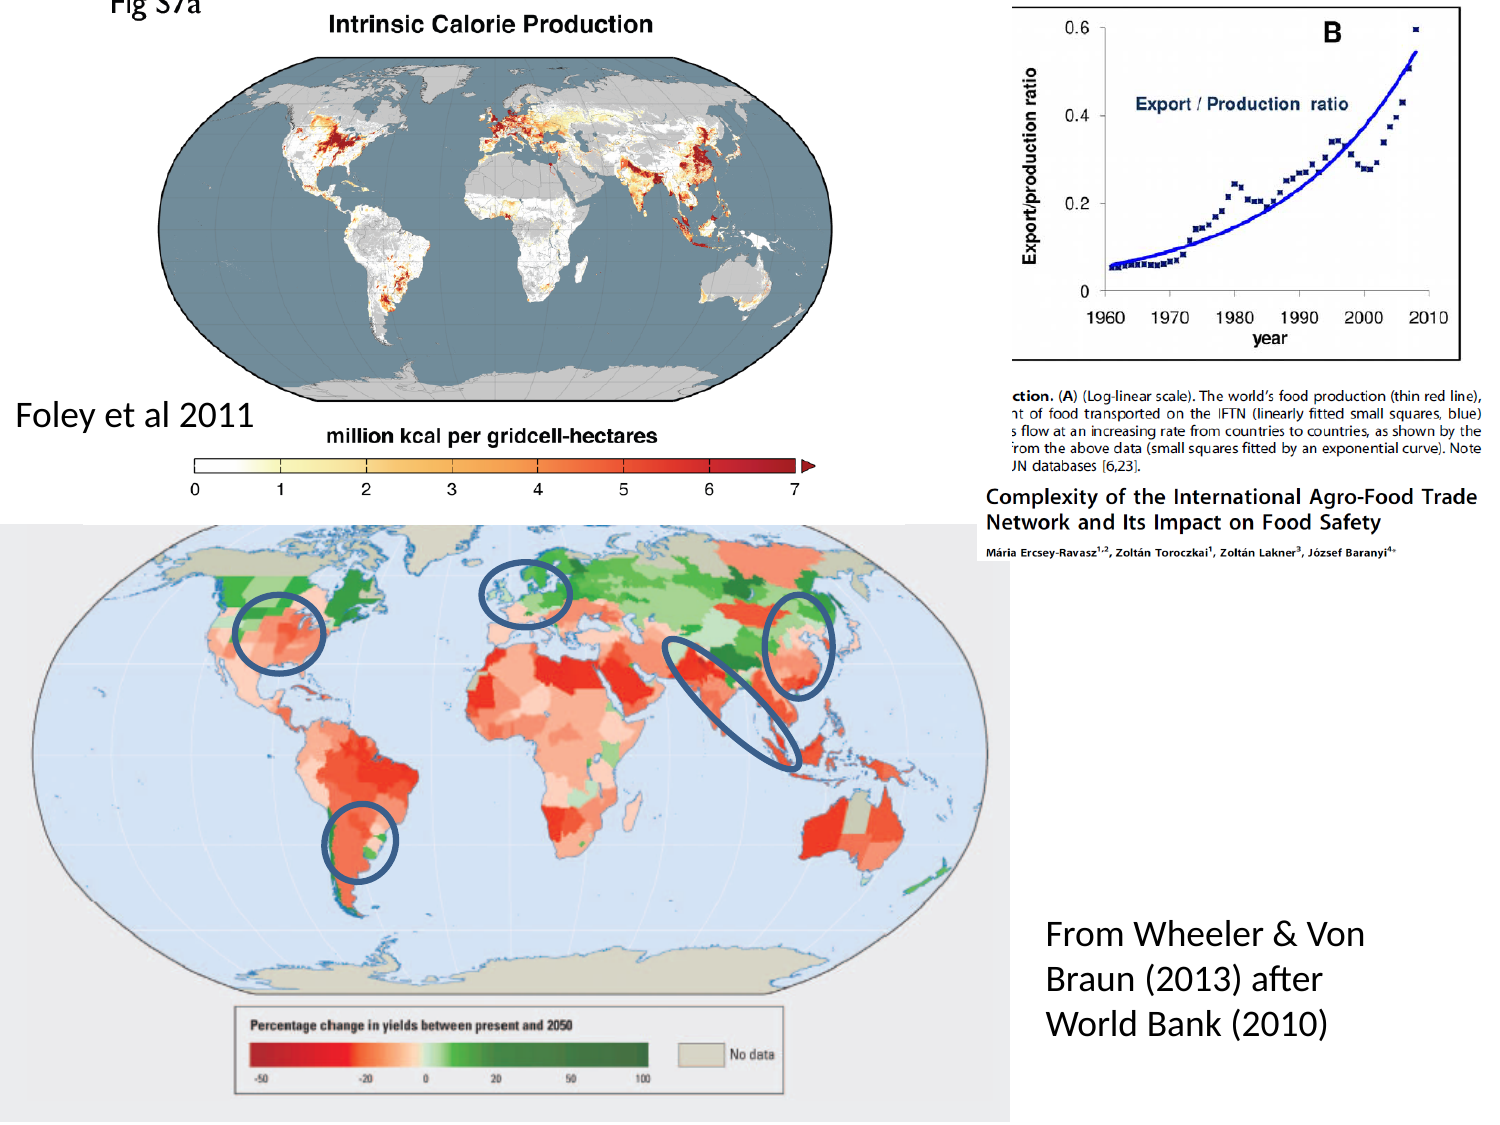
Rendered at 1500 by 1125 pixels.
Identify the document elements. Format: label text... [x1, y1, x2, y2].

picture [0, 0, 1500, 1123]
text_box From Wheeler & Von Braun (2013) after World Bank (2010) [1030, 901, 1433, 1052]
